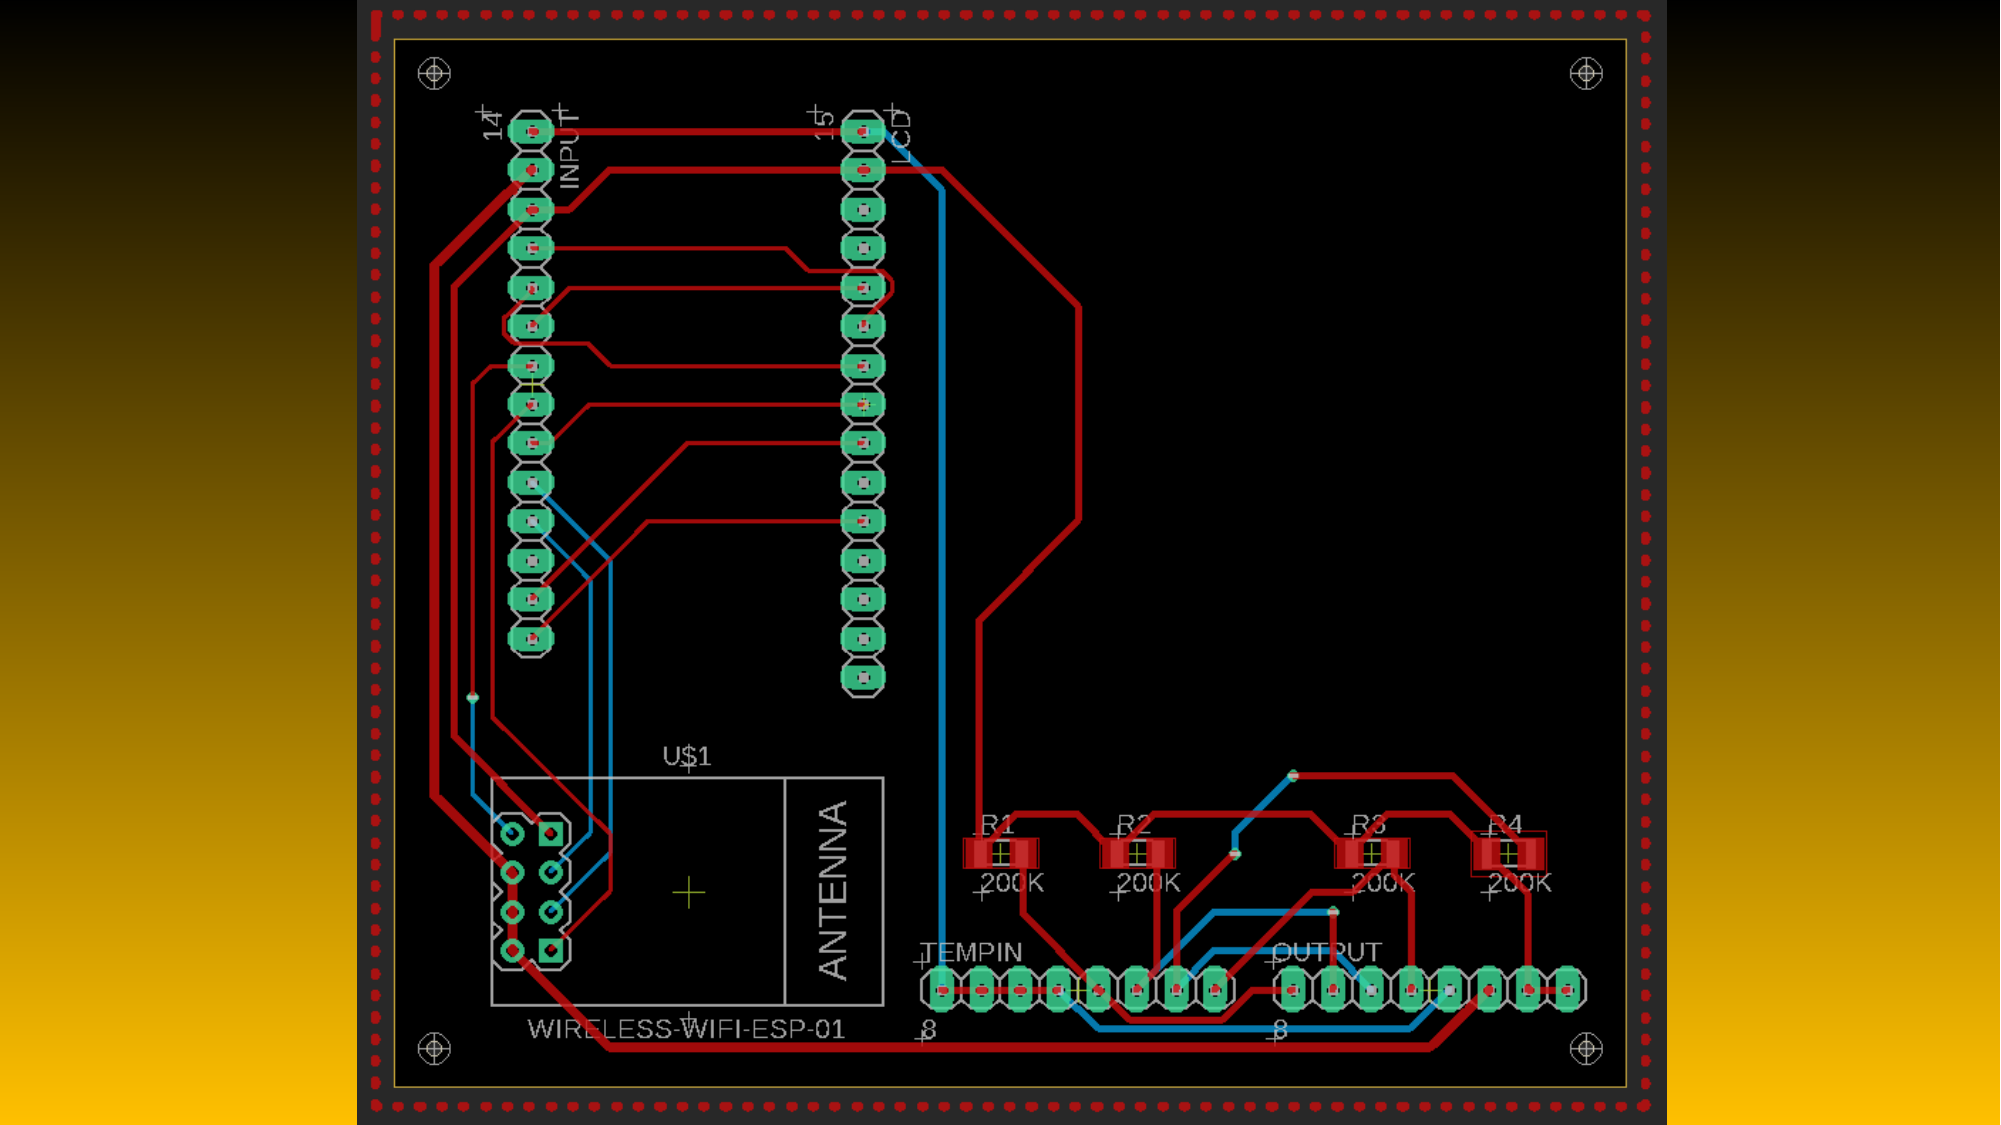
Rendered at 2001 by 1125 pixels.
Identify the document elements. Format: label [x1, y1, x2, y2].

list [357, 0, 1667, 1125]
